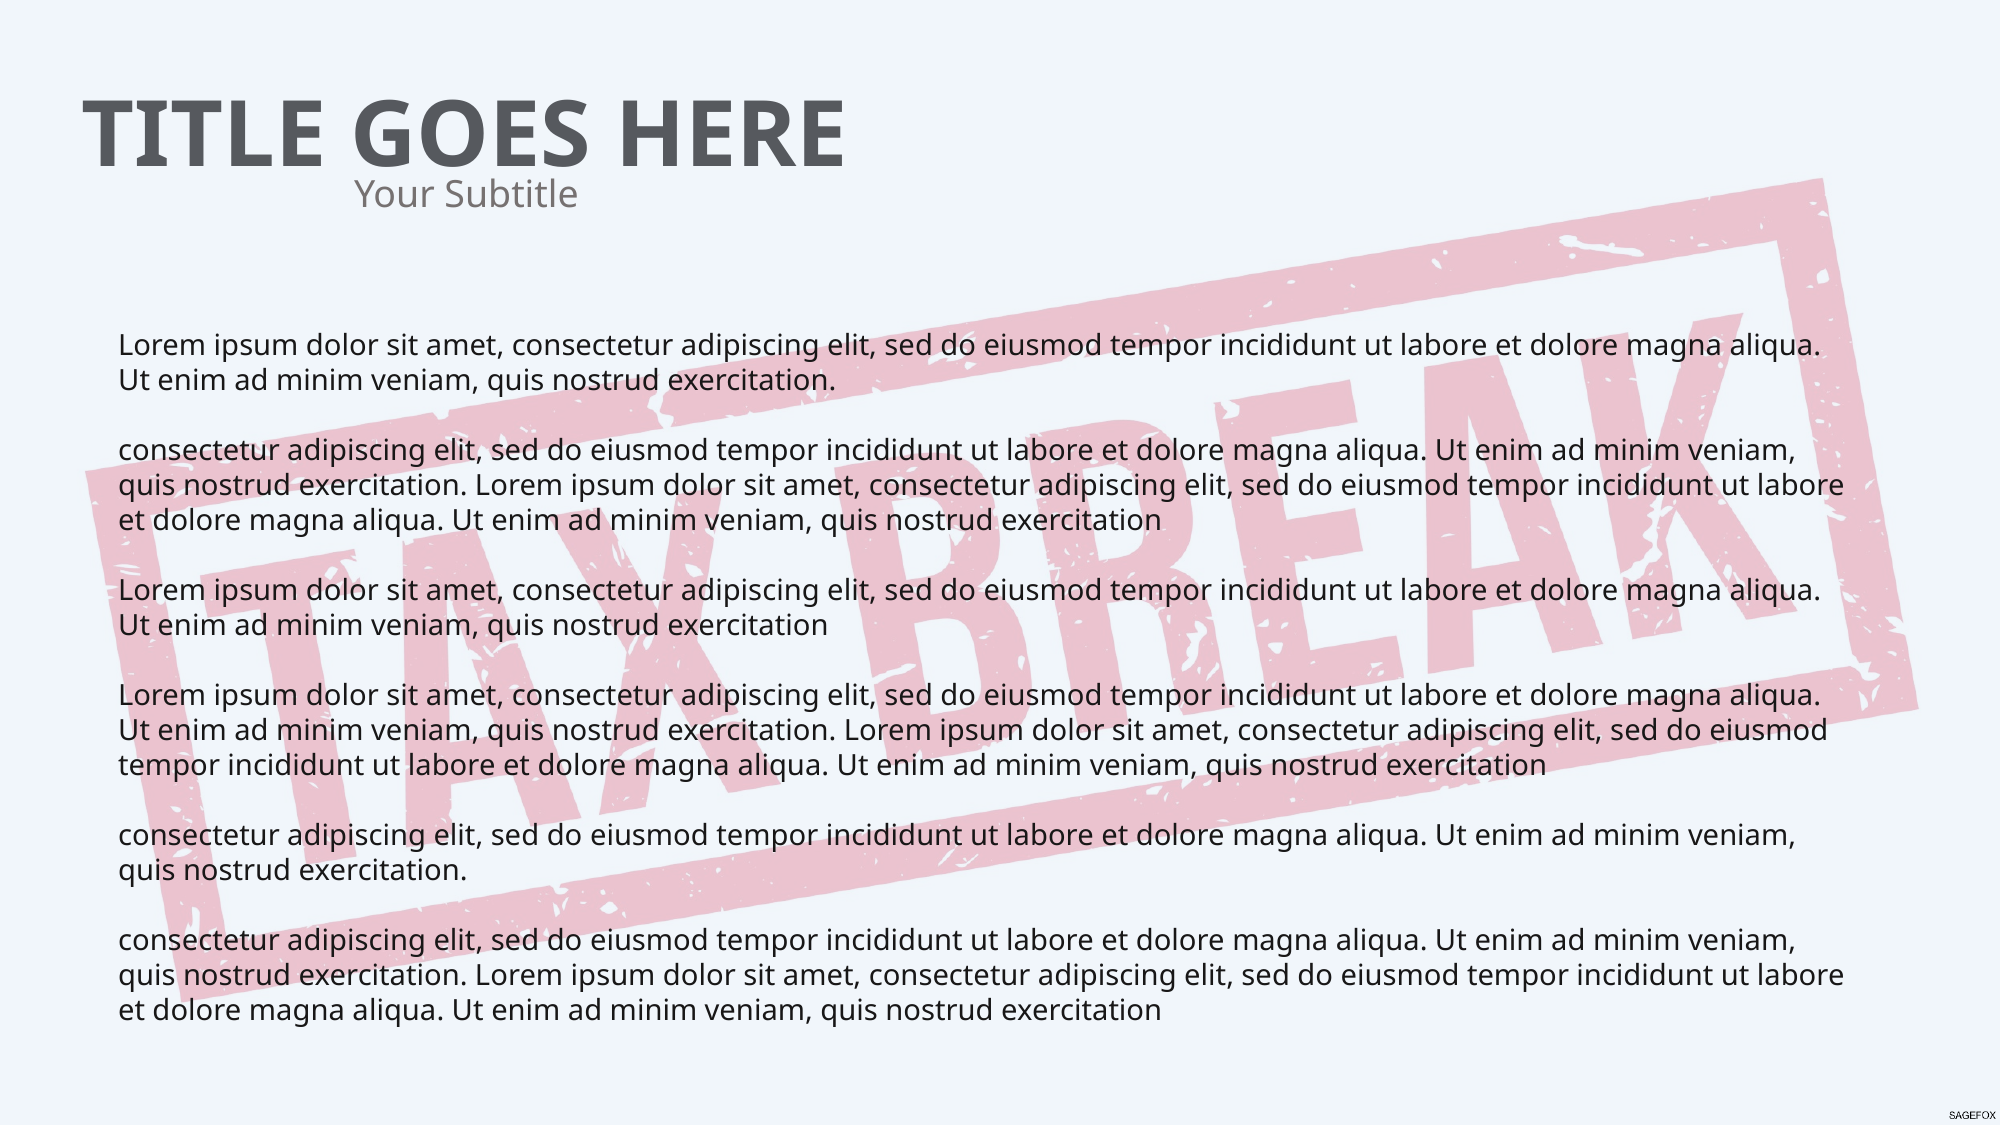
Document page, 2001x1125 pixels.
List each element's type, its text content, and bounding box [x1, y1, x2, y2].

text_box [13, 66, 918, 224]
text_box Lorem ipsum dolor sit amet, consectetur adipiscing elit, sed do eiusmod tempor incididunt ut labore et dolore magna aliqua. Ut enim ad minim veniam, quis nostrud exercitation. consectetur adipiscing elit, sed do eiusmod tempor incididunt ut labore et dolore magna aliqua. Ut enim ad minim veniam, quis nostrud exercitation. Lorem ipsum dolor sit amet, consectetur adipiscing elit, sed do eiusmod tempor incididunt ut labore et dolore magna aliqua. Ut enim ad minim veniam, quis nostrud exercitation Lorem ipsum dolor sit amet, consectetur adipiscing elit, sed do eiusmod tempor incididunt ut labore et dolore magna aliqua. Ut enim ad minim veniam, quis nostrud exercitation Lorem ipsum dolor sit amet, consectetur adipiscing elit, sed do eiusmod tempor incididunt ut labore et dolore magna aliqua. Ut enim ad minim veniam, quis nostrud exercitation. Lorem ipsum dolor sit amet, consectetur adipiscing elit, sed do eiusmod tempor incididunt ut labore et dolore magna aliqua. Ut enim ad minim veniam, quis nostrud exercitation consectetur adipiscing elit, sed do eiusmod tempor incididunt ut labore et dolore magna aliqua. Ut enim ad minim veniam, quis nostrud exercitation. consectetur adipiscing elit, sed do eiusmod tempor incididunt ut labore et dolore magna aliqua. Ut enim ad minim veniam, quis nostrud exercitation. Lorem ipsum dolor sit amet, consectetur adipiscing elit, sed do eiusmod tempor incididunt ut labore et dolore magna aliqua. Ut enim ad minim veniam, quis nostrud exercitation [103, 319, 1866, 1069]
picture [1925, 0, 2001, 1125]
